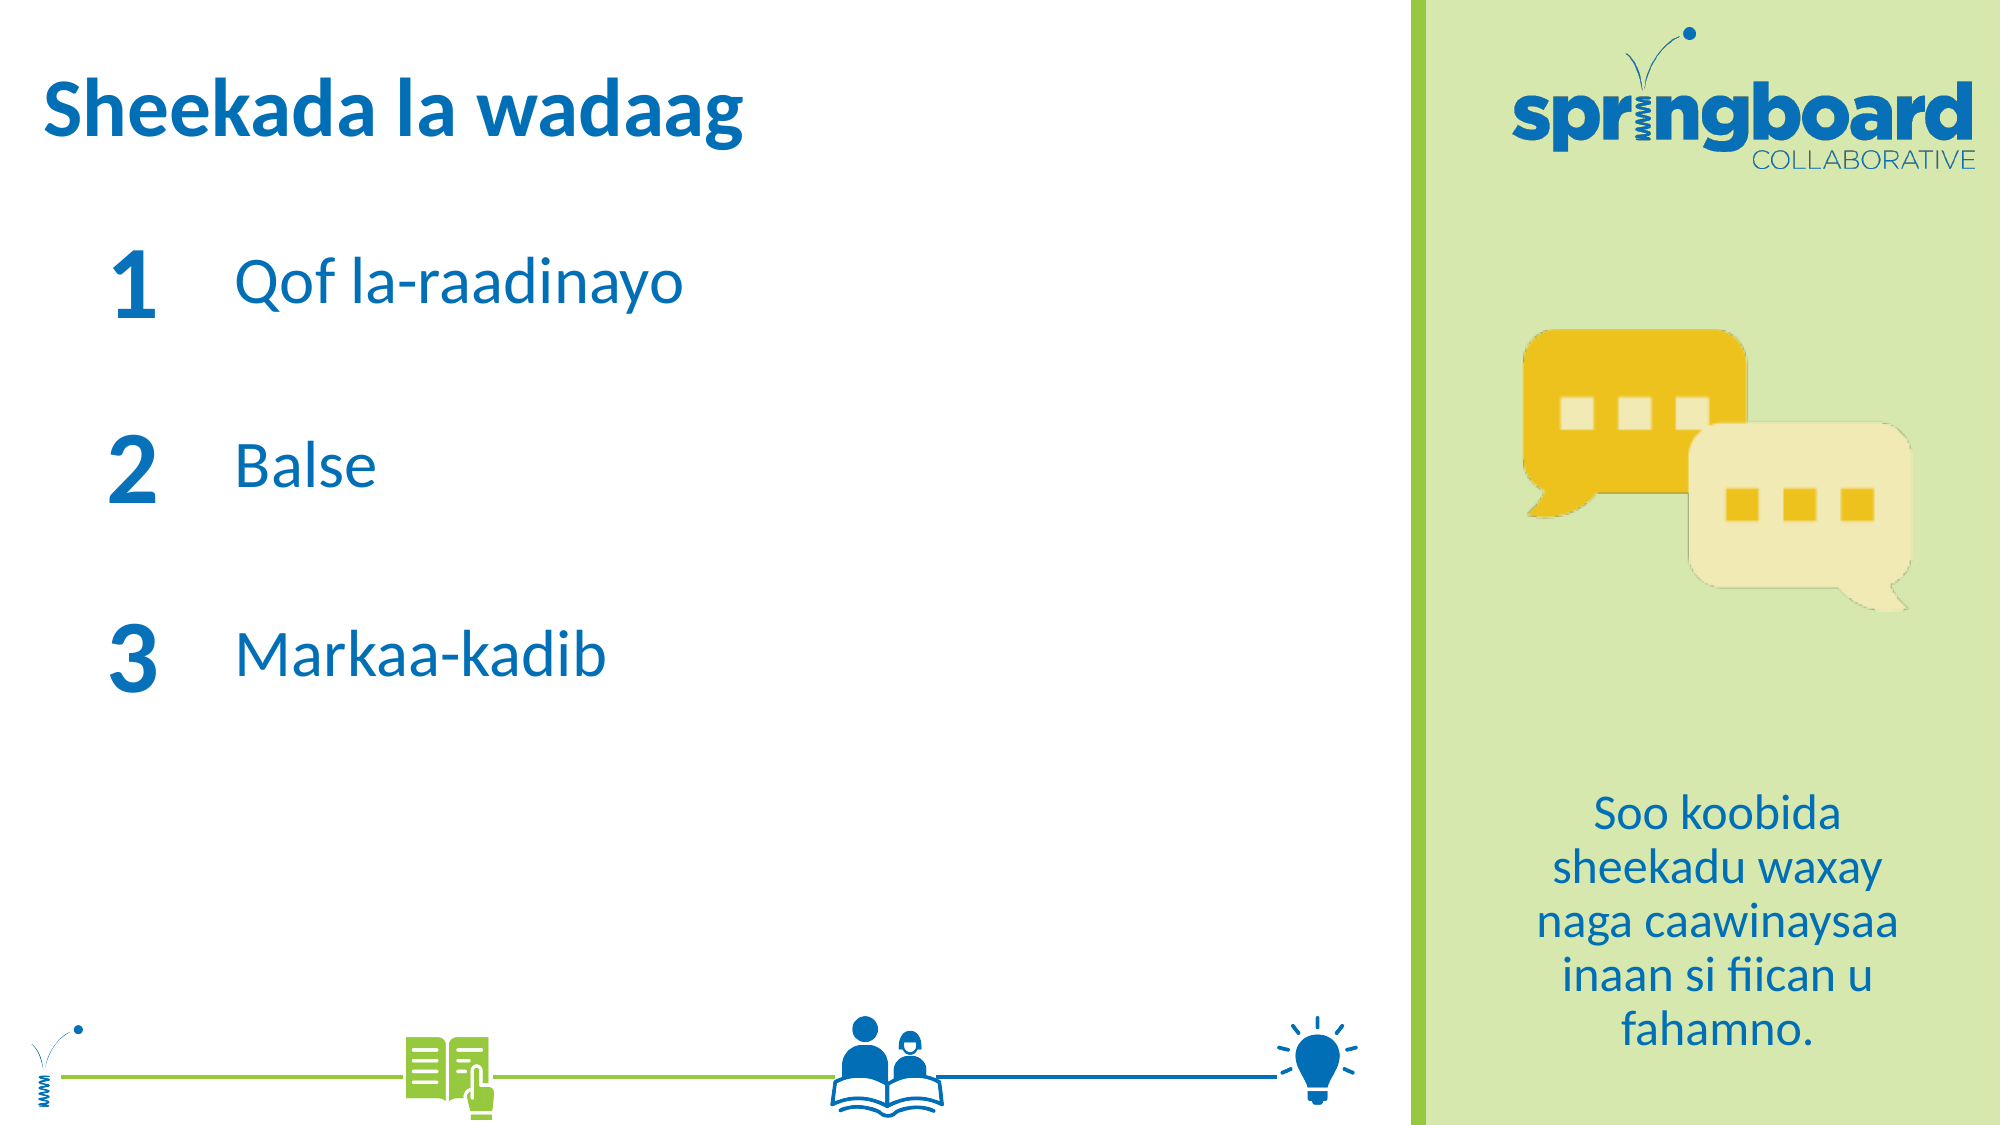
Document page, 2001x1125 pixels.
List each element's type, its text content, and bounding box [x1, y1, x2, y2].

list Markaa-kadib [219, 594, 1027, 763]
picture [1522, 329, 1913, 613]
title 2 [61, 405, 219, 574]
title 1 [61, 221, 220, 390]
picture [406, 1037, 494, 1120]
picture [830, 1016, 944, 1118]
title Sheekada la wadaag [0, 0, 1416, 206]
picture [31, 1025, 83, 1107]
list Balse [219, 405, 1027, 574]
list Soo koobida sheekadu waxay naga caawinaysaa inaan si fiican u fahamno. [1512, 778, 1923, 1125]
title 3 [61, 594, 219, 763]
list Qof la-raadinayo [220, 221, 1027, 390]
picture [1512, 27, 1975, 169]
picture [1277, 1016, 1358, 1105]
